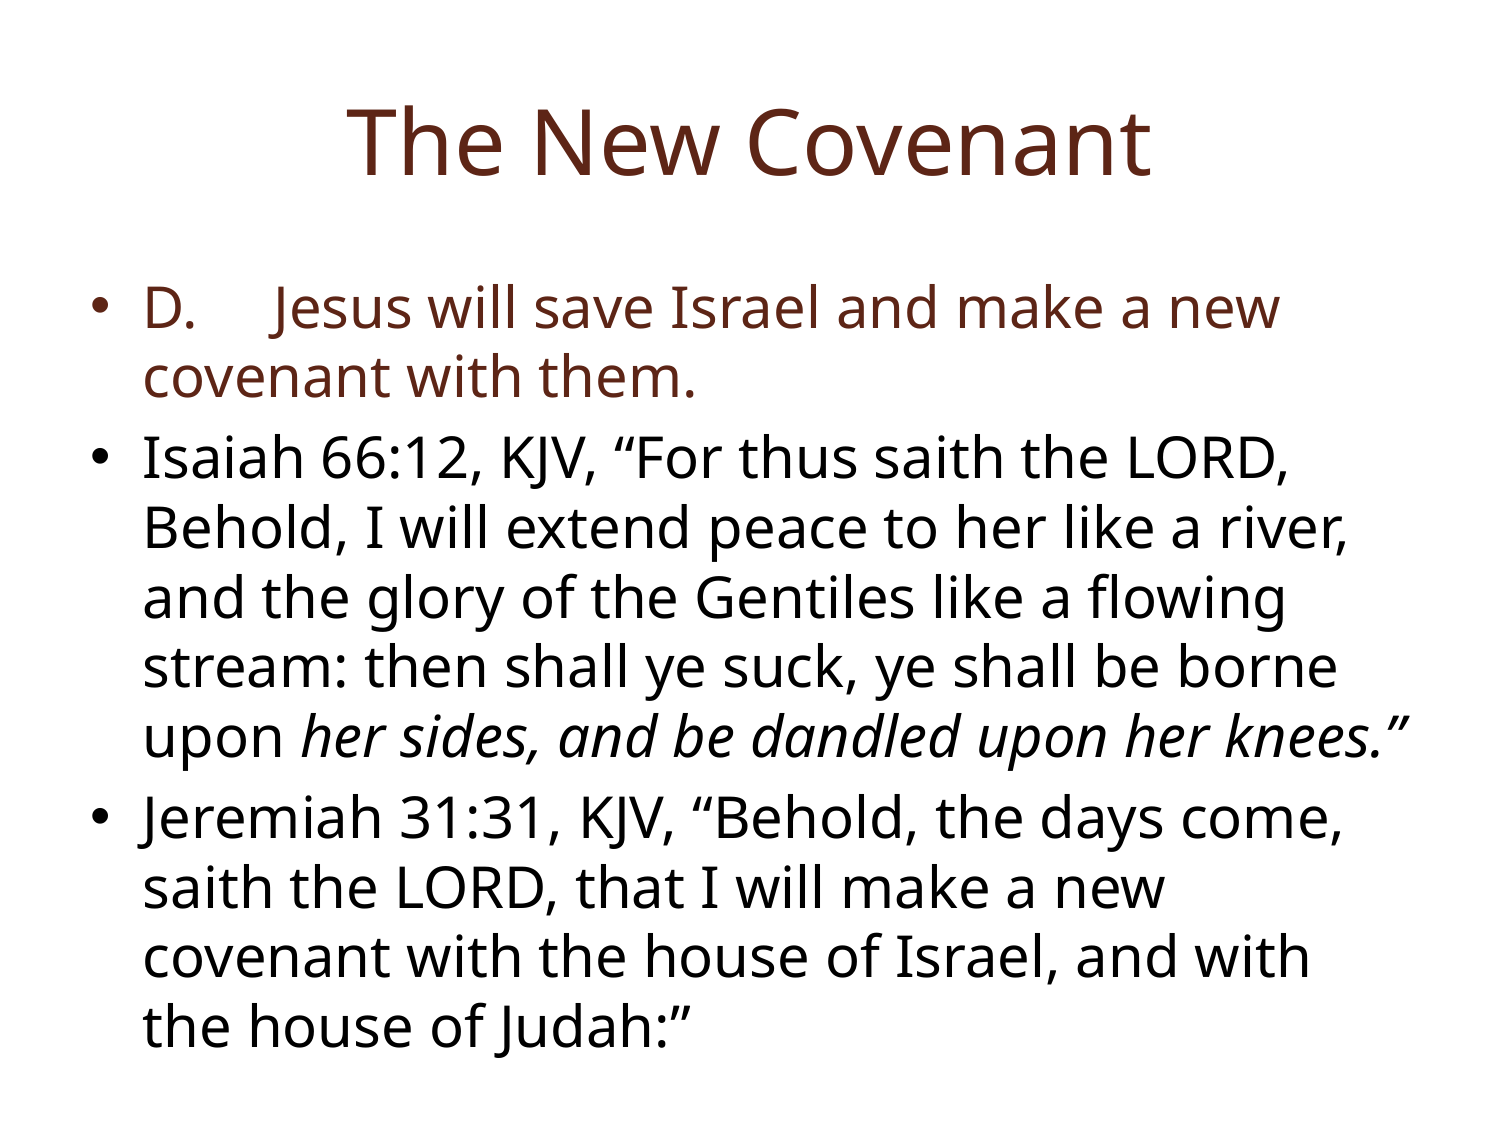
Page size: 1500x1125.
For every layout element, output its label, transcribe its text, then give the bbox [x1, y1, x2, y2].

list D. Jesus will save Israel and make a new covenant with them. Isaiah 66:12, KJV, “For thus saith the LORD, Behold, I will extend peace to her like a river, and the glory of the Gentiles like a flowing stream: then shall ye suck, ye shall be borne upon her sides, and be dandled upon her knees.” Jeremiah 31:31, KJV, “Behold, the days come, saith the LORD, that I will make a new covenant with the house of Israel, and with the house of Judah:” [75, 262, 1425, 1100]
title The New Covenant [75, 45, 1425, 233]
